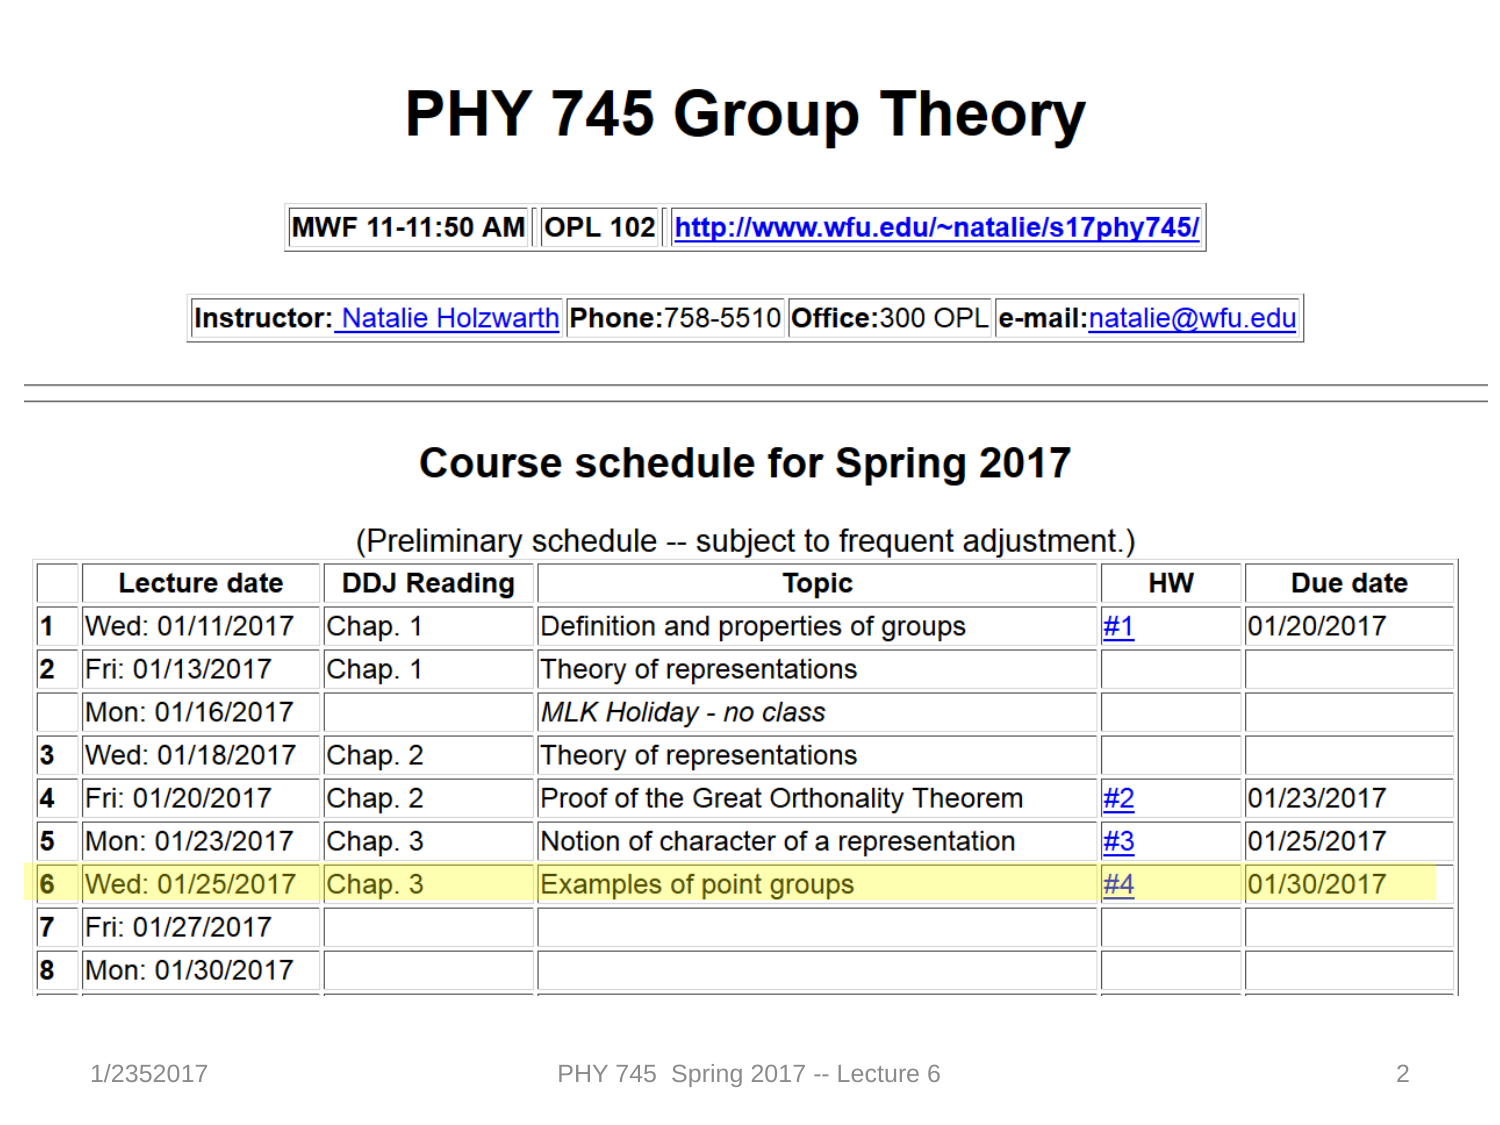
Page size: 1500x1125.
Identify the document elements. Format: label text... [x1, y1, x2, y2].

picture [24, 74, 1488, 996]
slide_number 1/2352017 [75, 1042, 425, 1103]
slide_number 2 [1074, 1042, 1425, 1103]
footer PHY 745 Spring 2017 -- Lecture 6 [512, 1042, 988, 1103]
